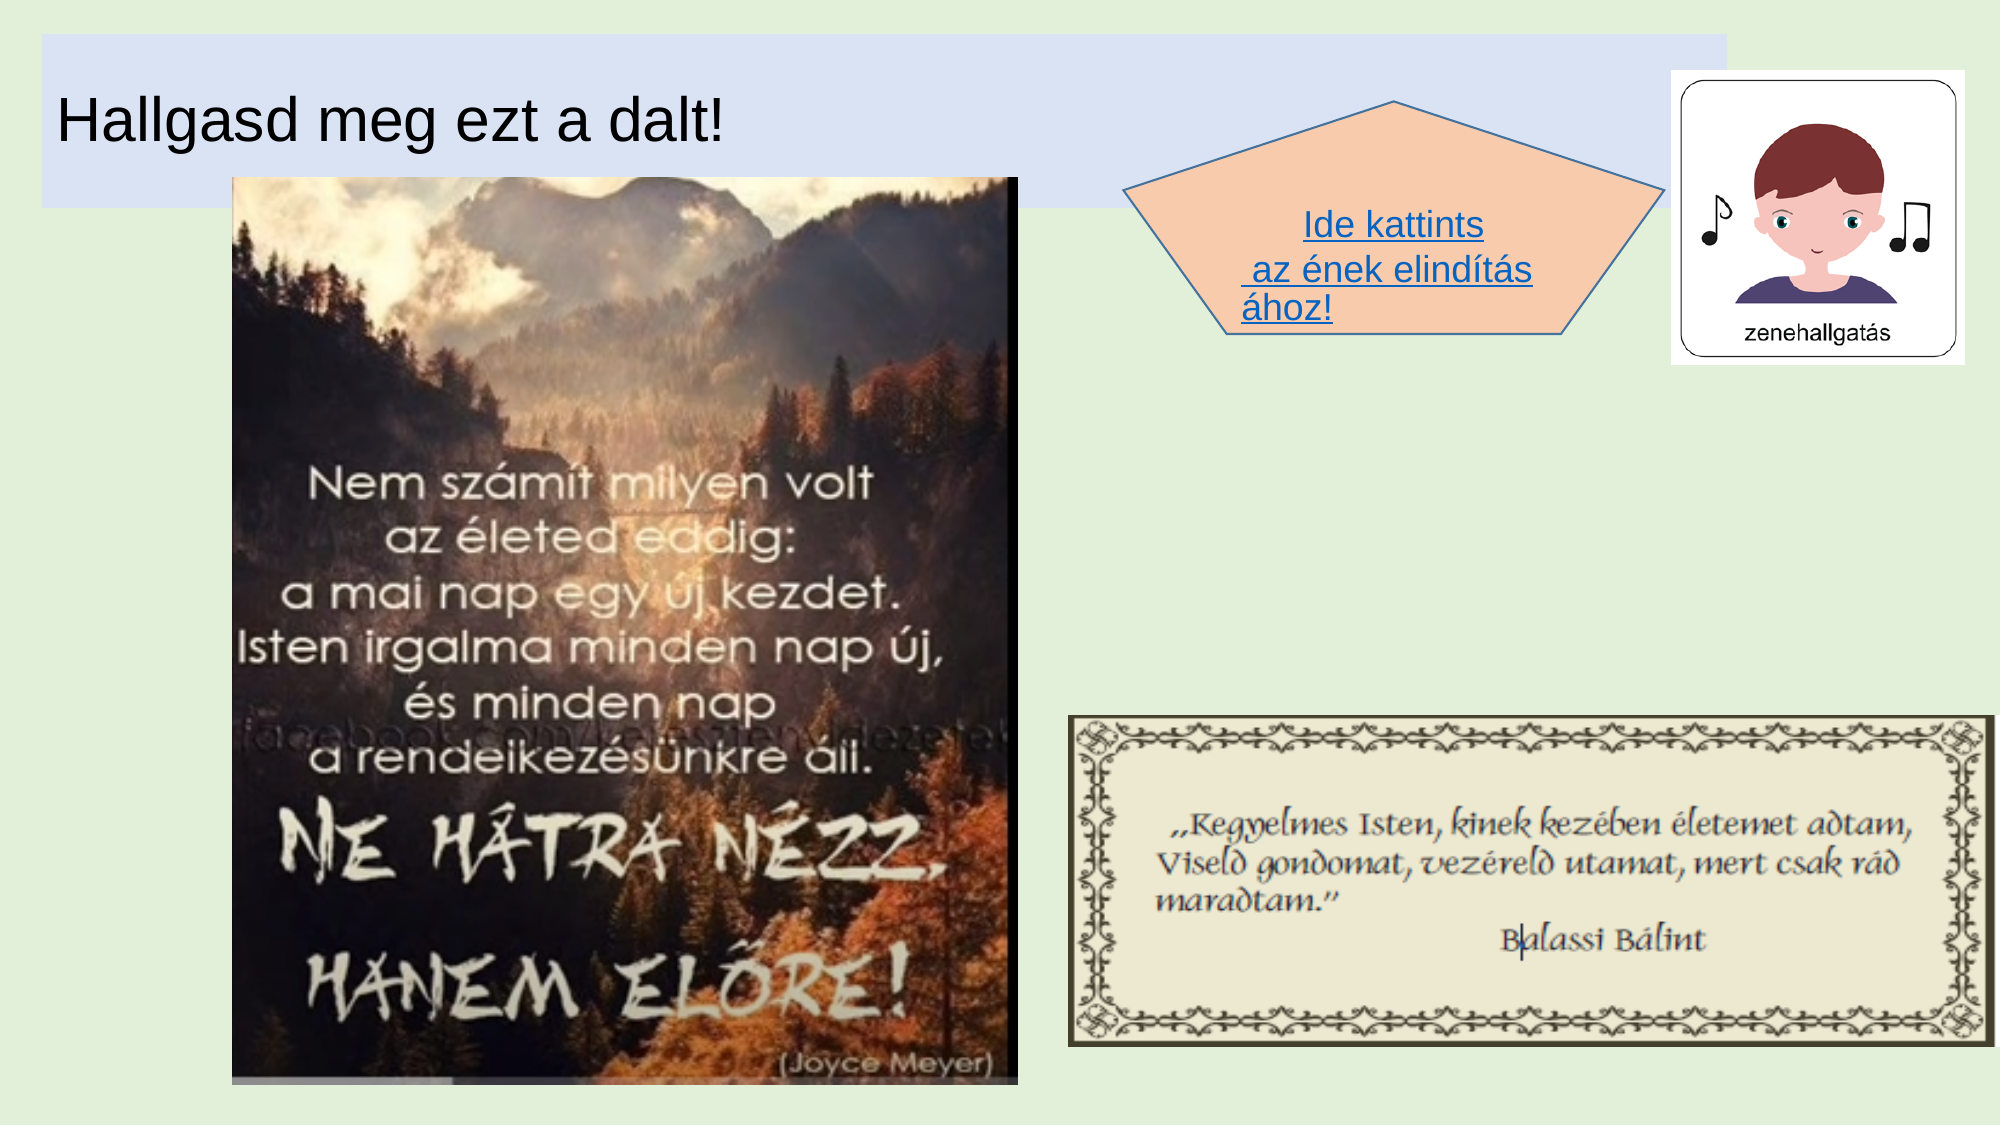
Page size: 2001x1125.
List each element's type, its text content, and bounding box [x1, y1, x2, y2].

picture [1068, 715, 2000, 1047]
title Hallgasd meg ezt a dalt! [41, 34, 1728, 208]
text_box Ide kattints az ének elindításához! [1121, 100, 1666, 336]
picture [1671, 70, 1965, 366]
picture [232, 177, 1018, 1085]
